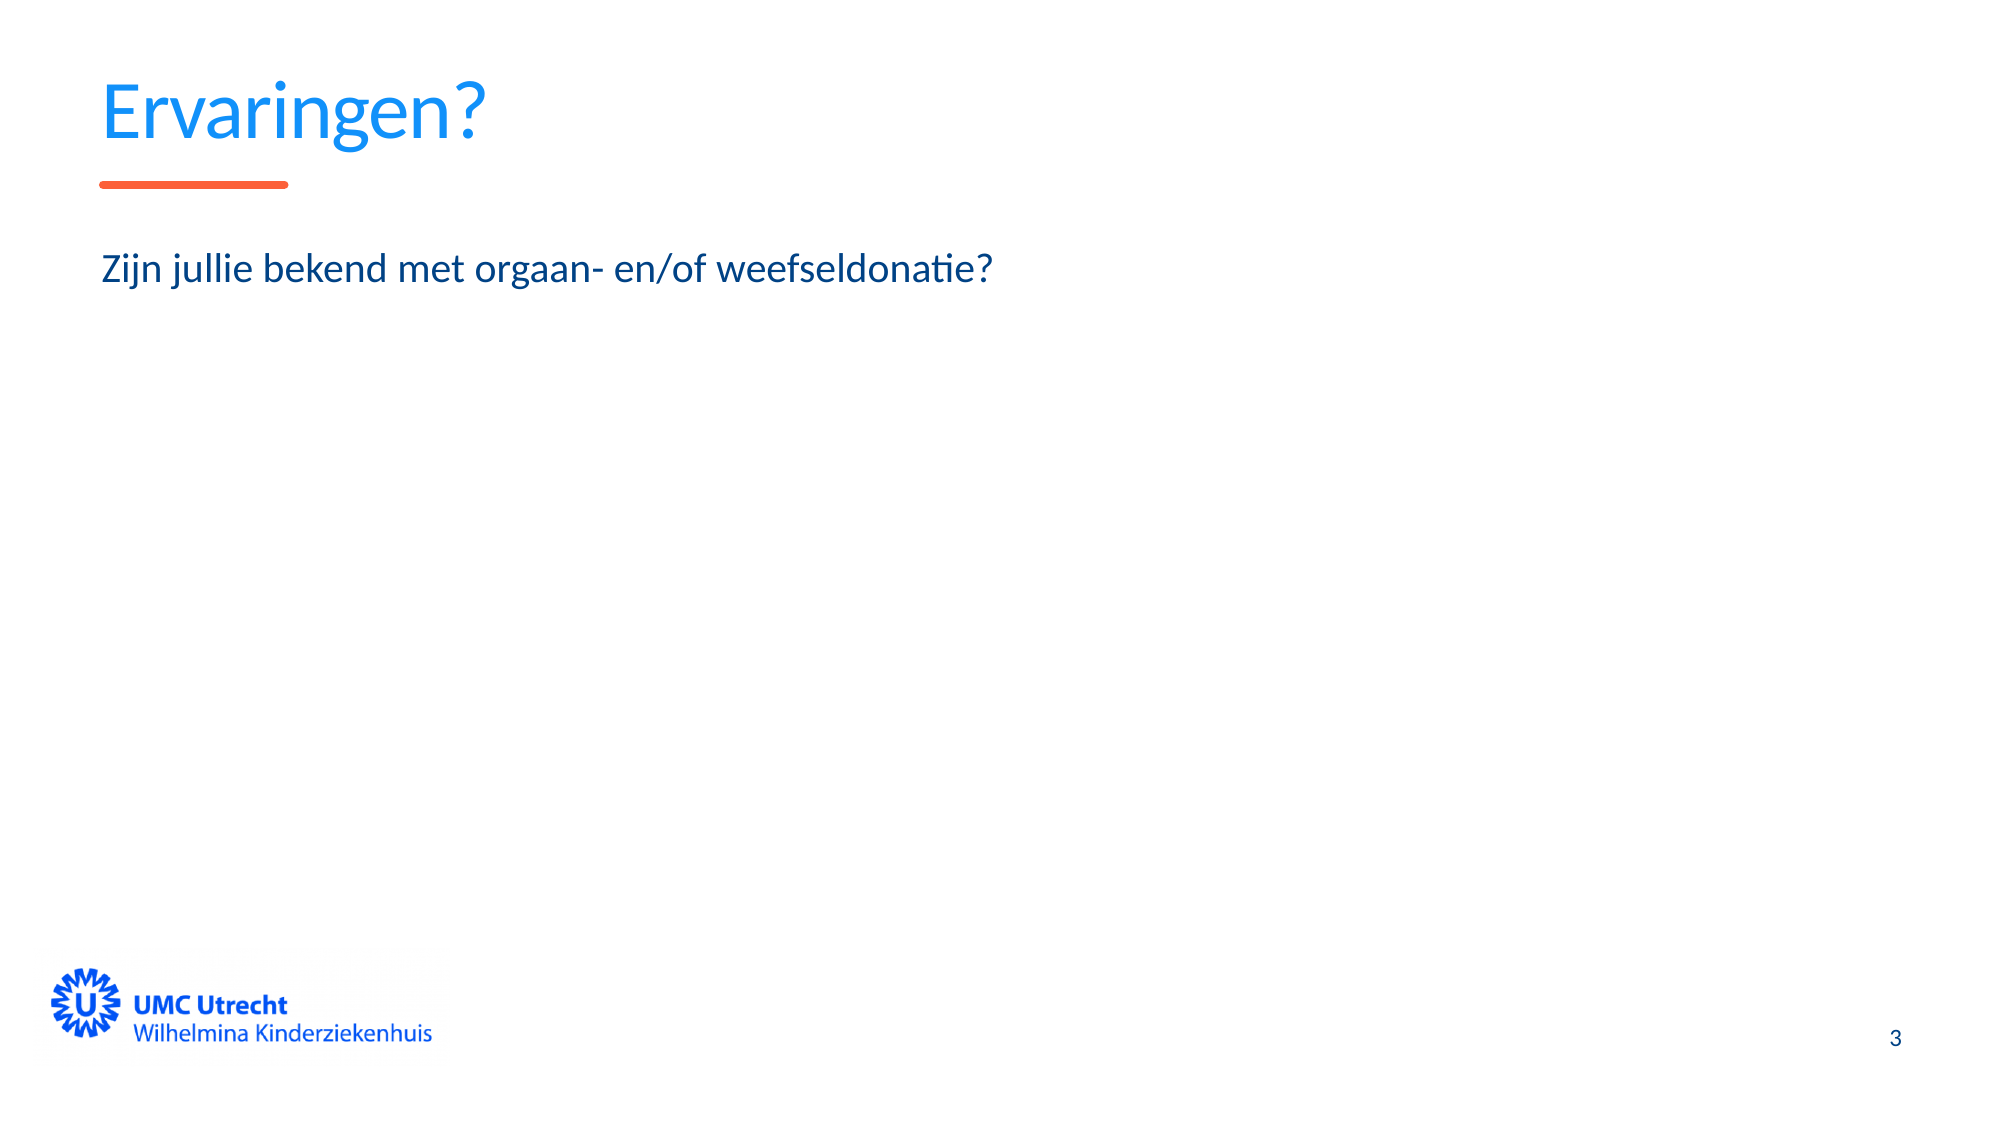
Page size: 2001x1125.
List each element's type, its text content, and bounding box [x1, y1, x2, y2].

list Zijn jullie bekend met orgaan- en/of weefseldonatie? [101, 250, 1901, 960]
title Ervaringen? [101, 75, 1903, 184]
slide_number 3 [1842, 1015, 1902, 1057]
picture [33, 938, 450, 1093]
